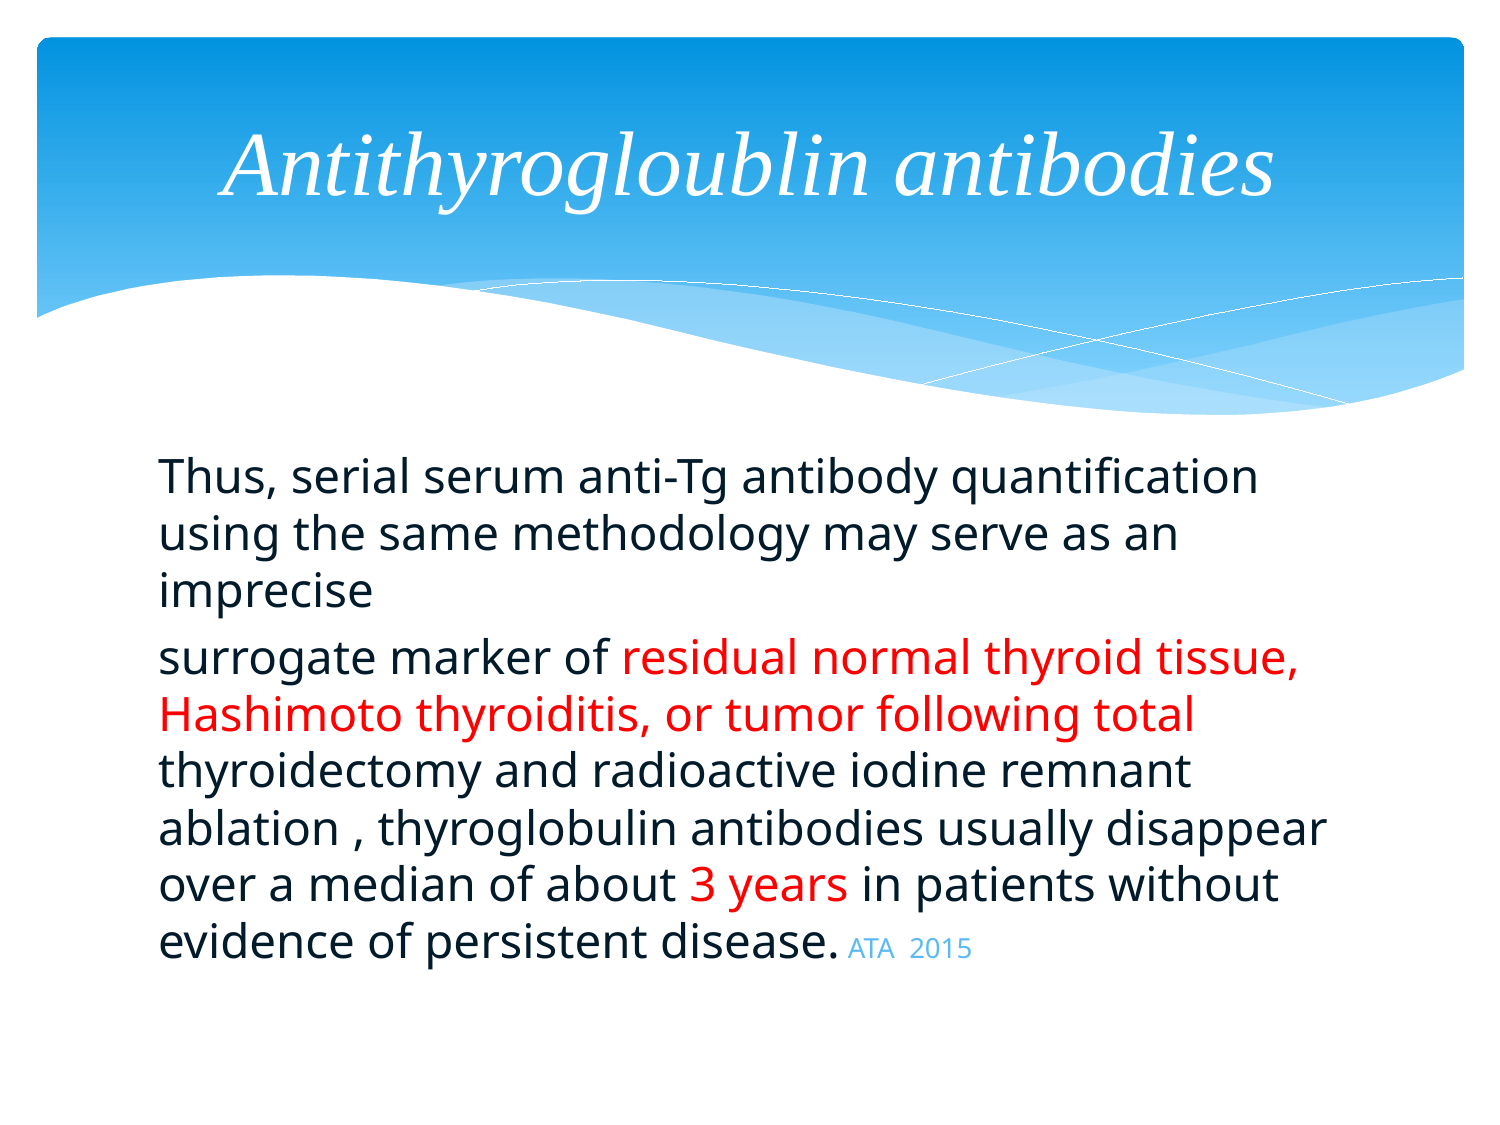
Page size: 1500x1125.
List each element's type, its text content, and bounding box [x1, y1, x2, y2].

list Thus, serial serum anti-Tg antibody quantification using the same methodology may serve as an imprecise surrogate marker of residual normal thyroid tissue, Hashimoto thyroiditis, or tumor following total thyroidectomy and radioactive iodine remnant ablation , thyroglobulin antibodies usually disappear over a median of about 3 years in patients without evidence of persistent disease. ATA 2015 [143, 438, 1359, 1005]
title Antithyrogloublin antibodies [75, 55, 1425, 261]
